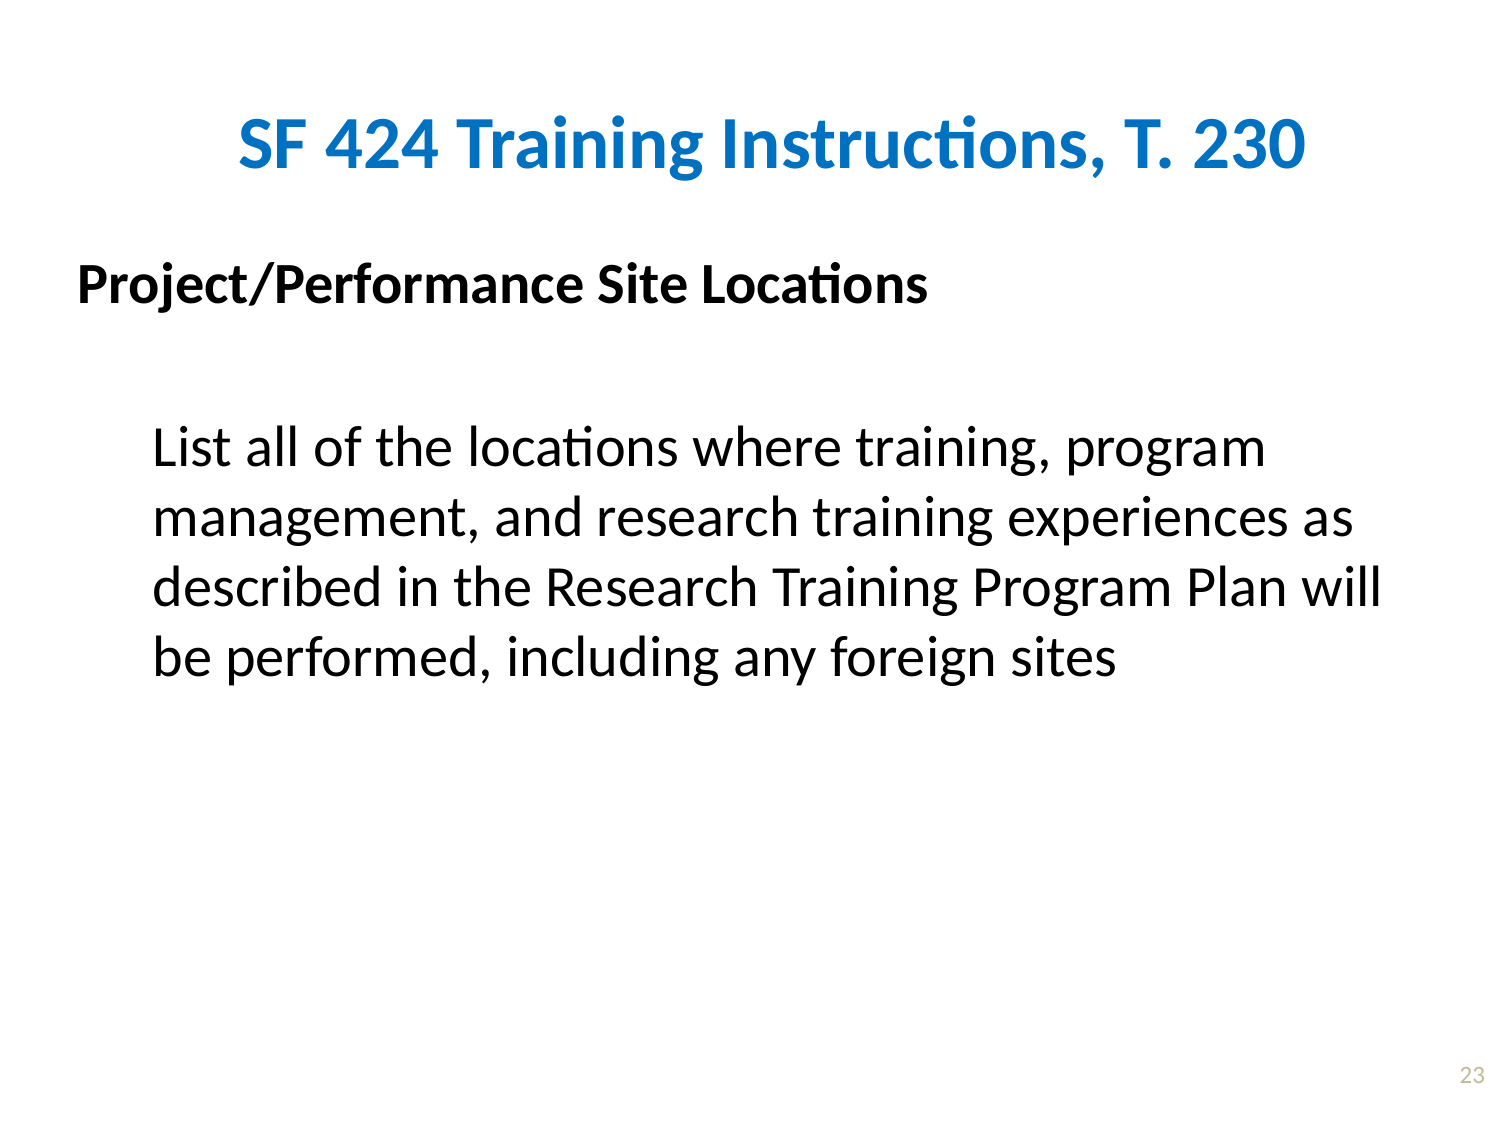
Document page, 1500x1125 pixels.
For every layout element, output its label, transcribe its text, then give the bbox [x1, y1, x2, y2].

title SF 424 Training Instructions, T. 230 [46, 45, 1500, 233]
slide_number 23 [1425, 1034, 1500, 1113]
list Project/Performance Site Locations List all of the locations where training, program management, and research training experiences as described in the Research Training Program Plan will be performed, including any foreign sites [63, 237, 1425, 1079]
